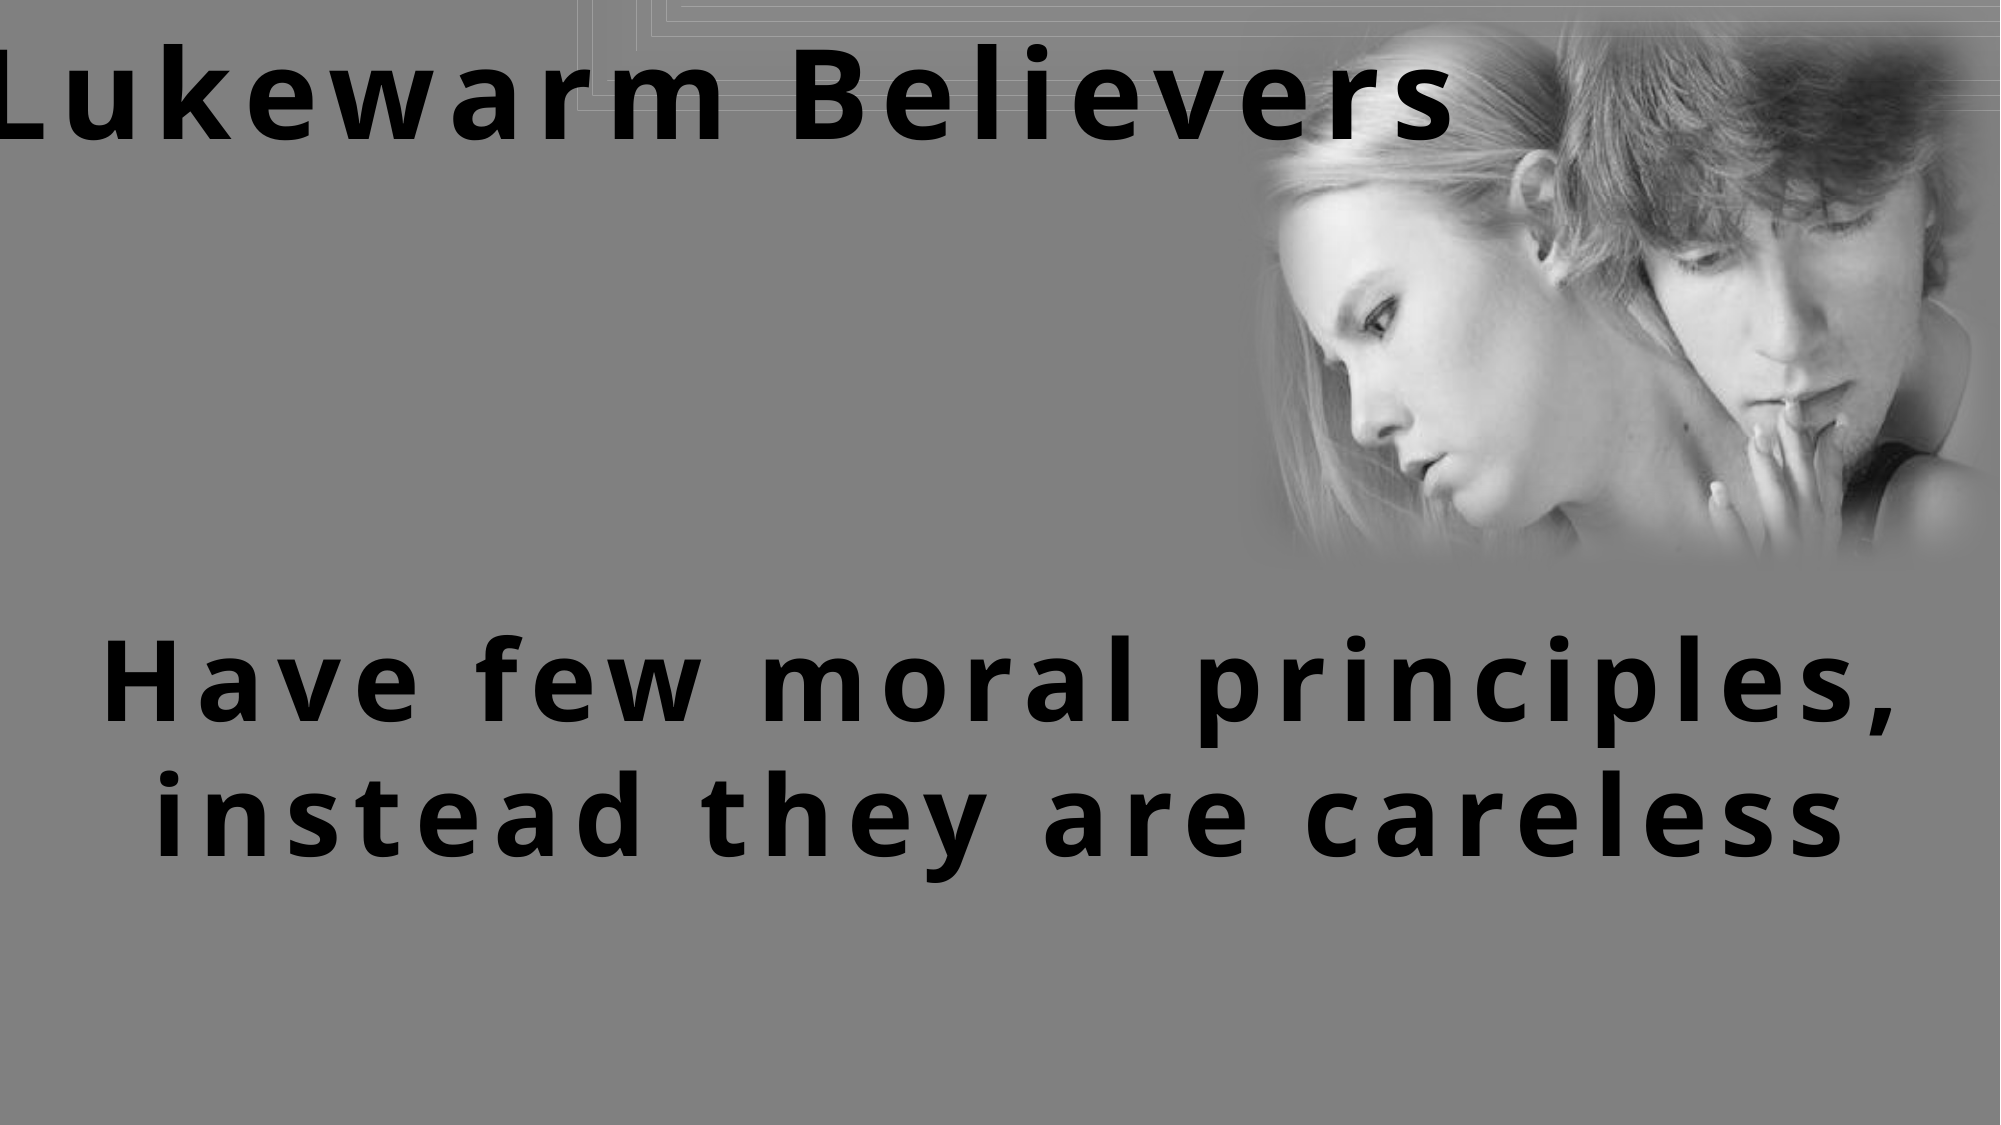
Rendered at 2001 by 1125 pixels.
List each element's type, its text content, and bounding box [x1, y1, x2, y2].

picture [1236, 0, 2000, 572]
text_box Have few moral principles, instead they are careless [83, 601, 1917, 887]
text_box Lukewarm Believers [0, 7, 1236, 173]
